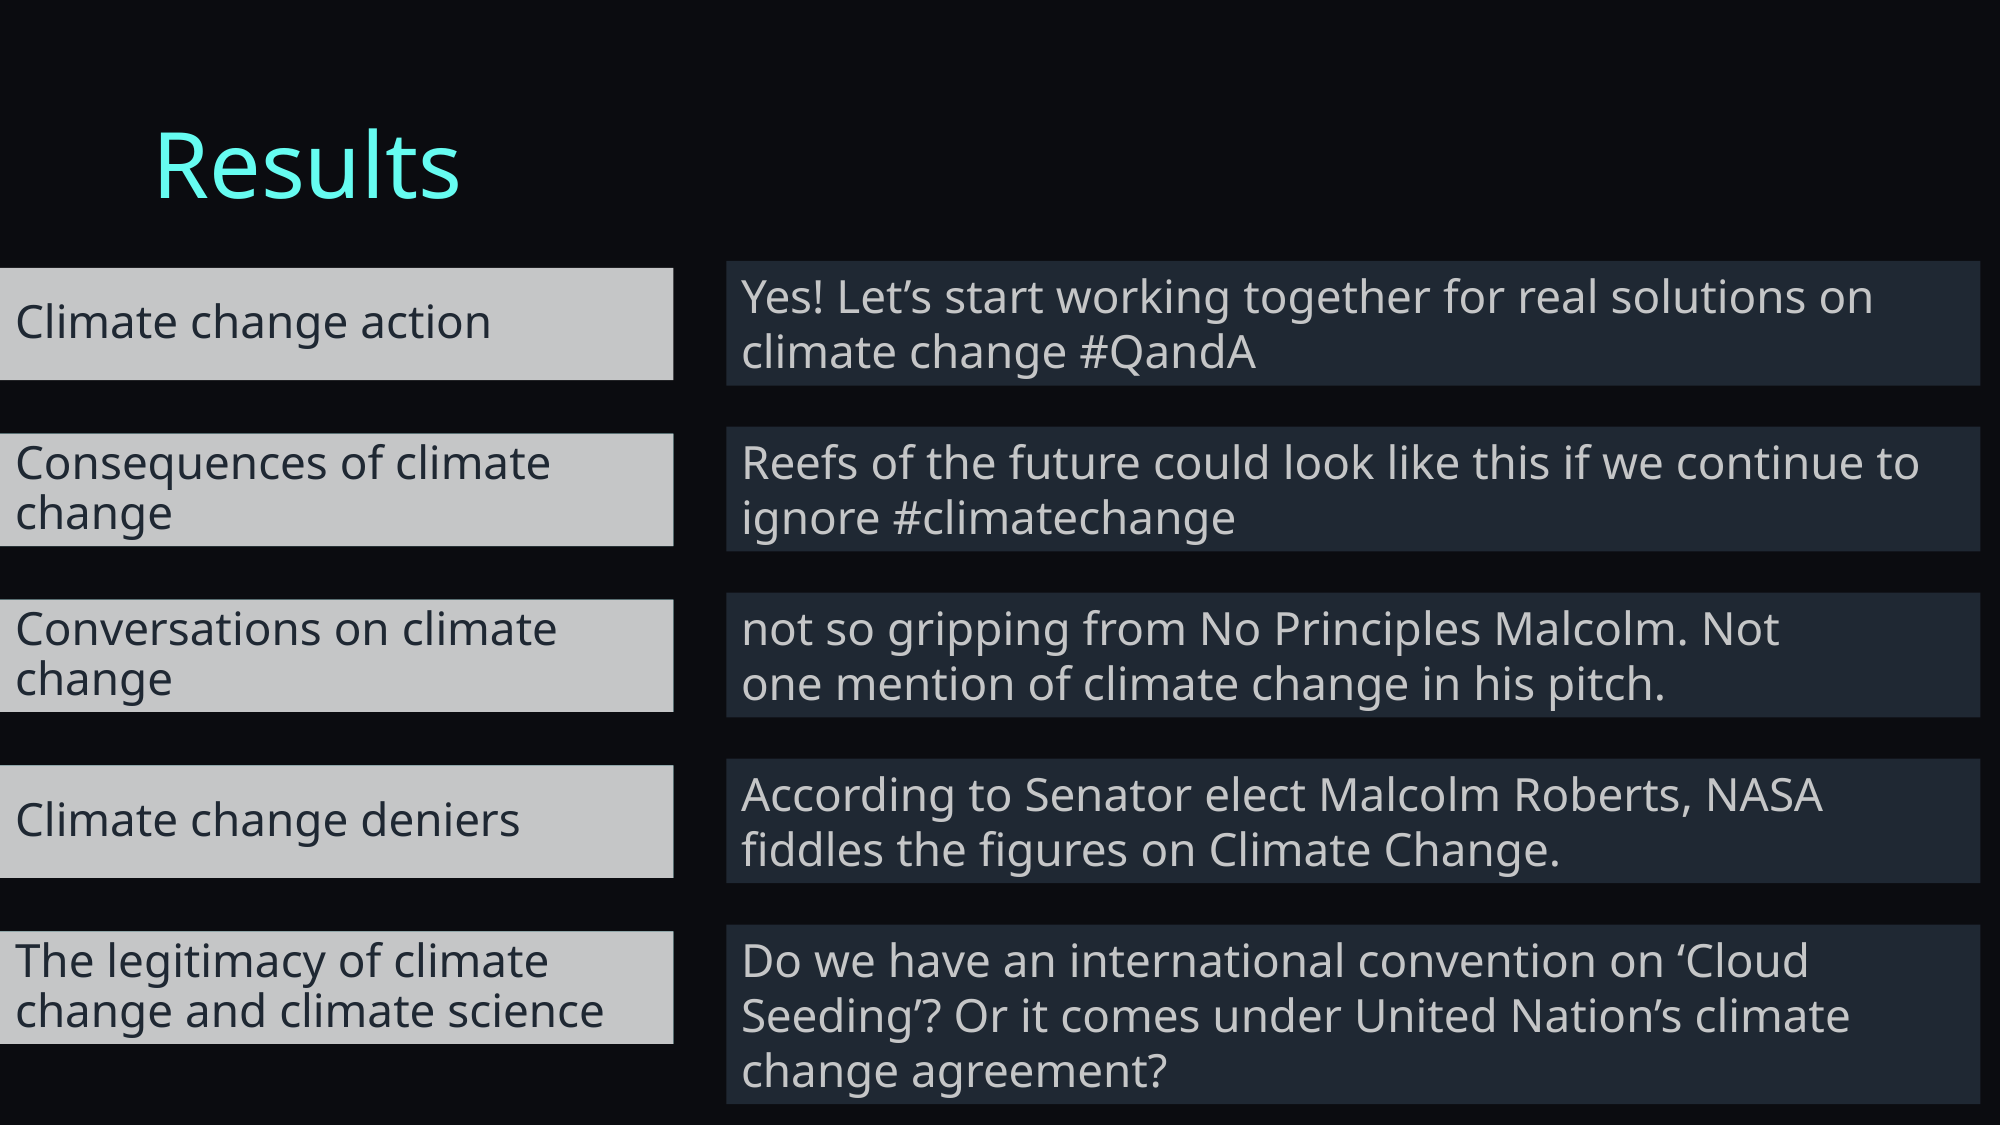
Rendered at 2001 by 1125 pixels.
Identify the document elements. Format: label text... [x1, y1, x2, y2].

title Results [137, 59, 1863, 278]
text_box Climate change deniers [0, 765, 674, 878]
text_box The legitimacy of climate change and climate science [0, 931, 674, 1044]
text_box According to Senator elect Malcolm Roberts, NASA fiddles the figures on Climate Change. [726, 758, 1981, 884]
text_box Climate change action [0, 267, 674, 381]
text_box Conversations on climate change [0, 599, 674, 712]
text_box not so gripping from No Principles Malcolm. Not one mention of climate change in his pitch. [726, 592, 1981, 718]
text_box Do we have an international convention on ‘Cloud Seeding’? Or it comes under United Nation’s climate change agreement? [726, 924, 1981, 1105]
text_box Reefs of the future could look like this if we continue to ignore #climatechange [726, 426, 1981, 552]
text_box Yes! Let’s start working together for real solutions on climate change #QandA [726, 260, 1981, 386]
text_box Consequences of climate change [0, 433, 674, 547]
